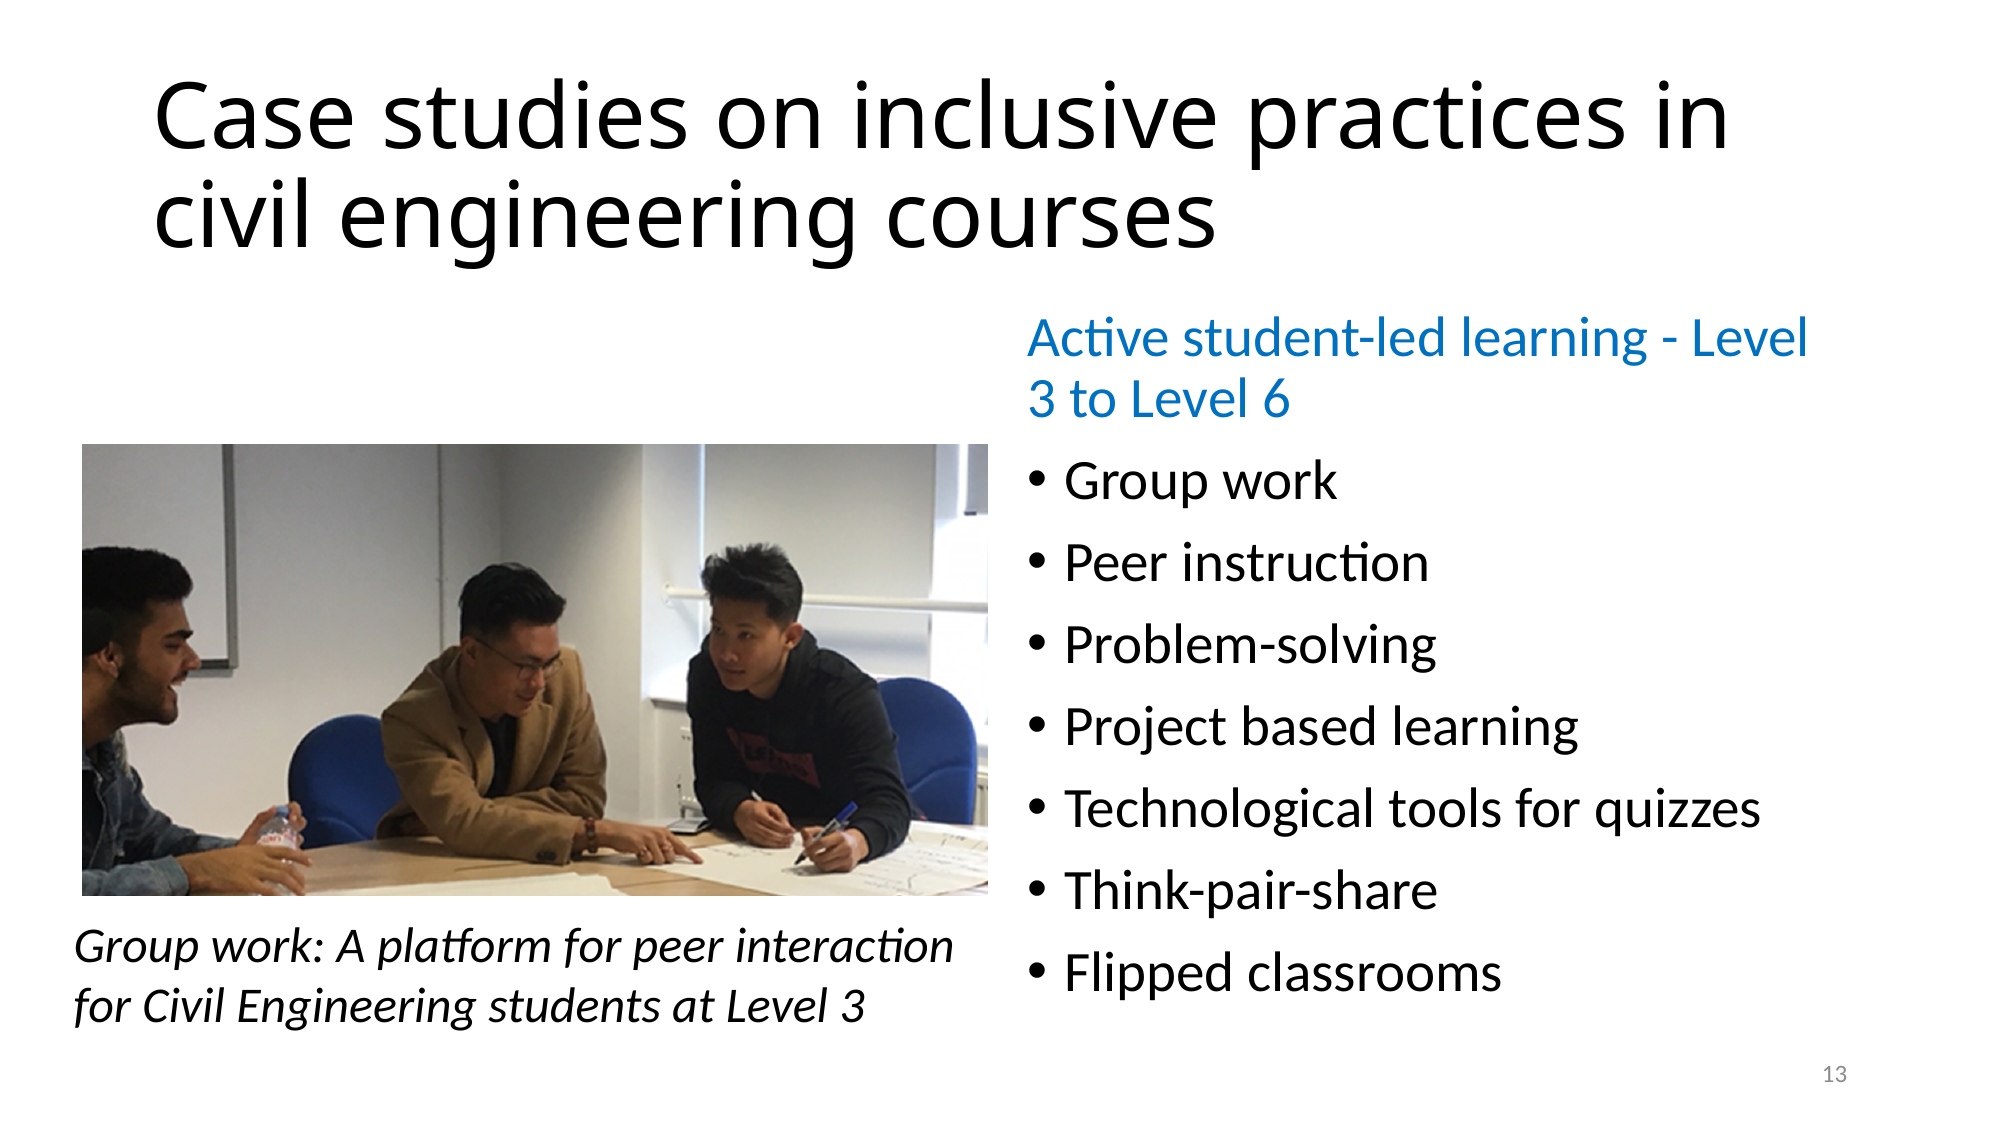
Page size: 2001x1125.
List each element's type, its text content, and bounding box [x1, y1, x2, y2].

title Case studies on inclusive practices in civil engineering courses [137, 59, 1863, 278]
list Active student-led learning - Level 3 to Level 6 Group work Peer instruction Problem-solving Project based learning Technological tools for quizzes Think-pair-share Flipped classrooms [1012, 299, 1863, 1014]
slide_number 13 [1412, 1042, 1863, 1103]
text_box Group work: A platform for peer interaction for Civil Engineering students at Level 3 [58, 904, 1059, 1040]
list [82, 444, 988, 896]
